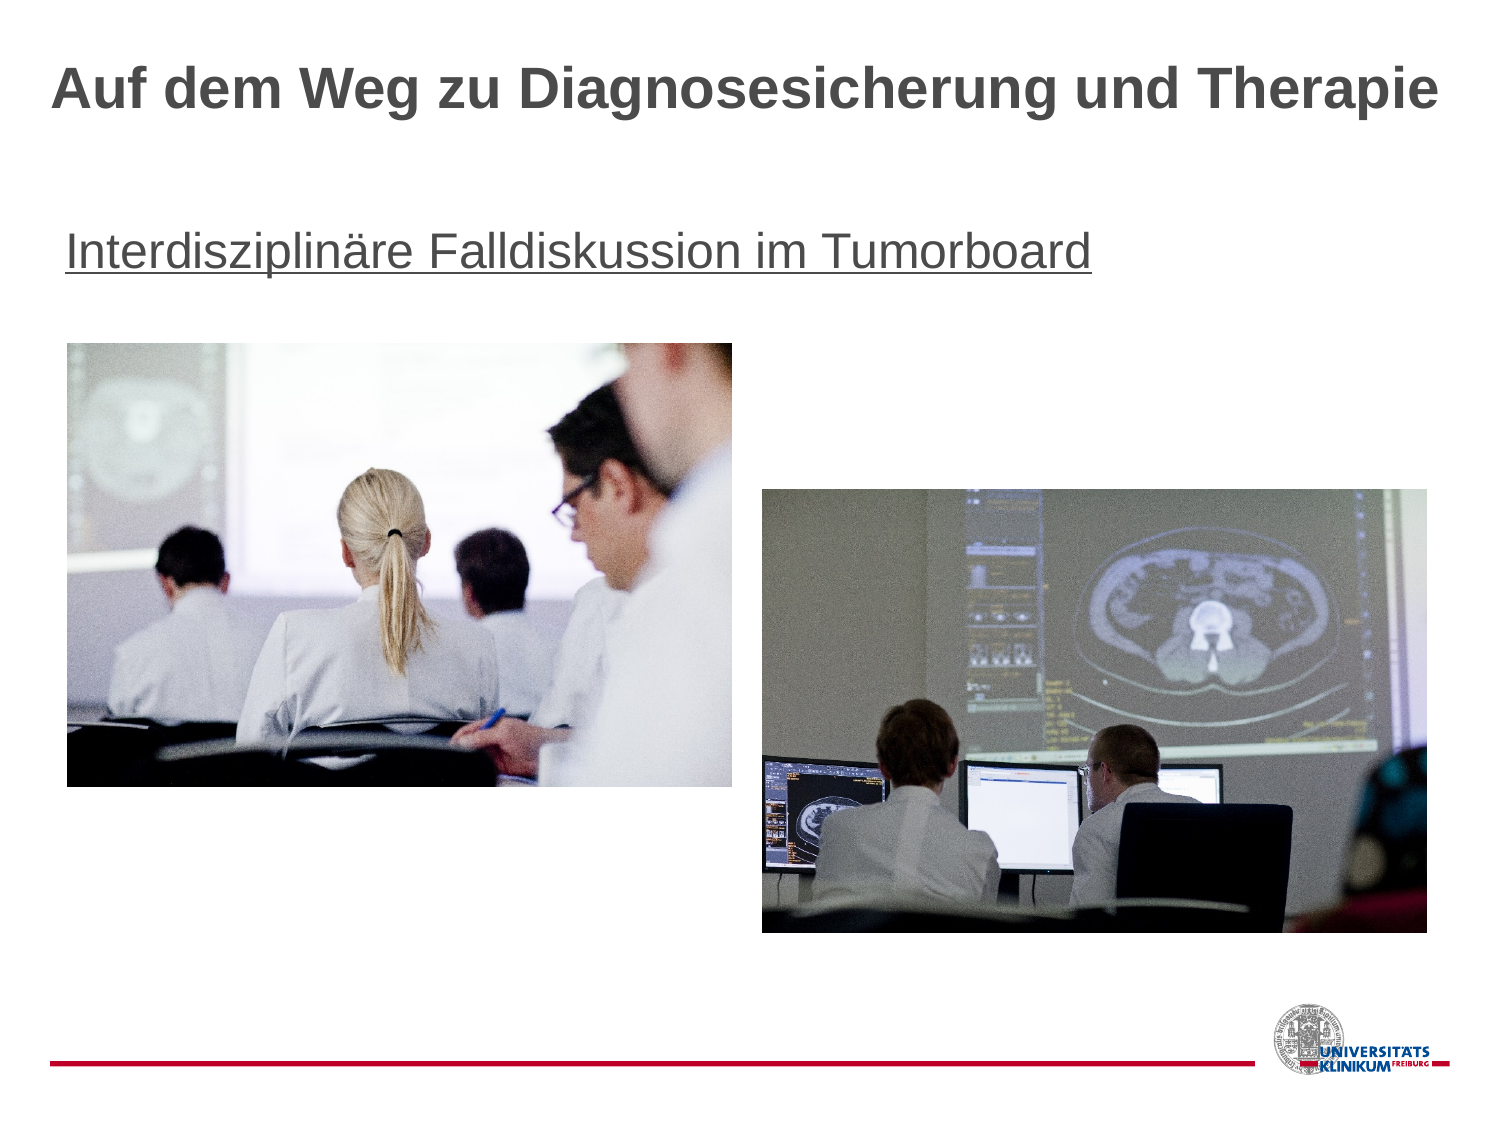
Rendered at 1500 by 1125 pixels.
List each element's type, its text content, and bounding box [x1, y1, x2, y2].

picture [67, 343, 733, 787]
text_box [52, 206, 1450, 665]
picture [762, 488, 1428, 933]
title Auf dem Weg zu Diagnosesicherung und Therapie [50, 50, 1450, 121]
